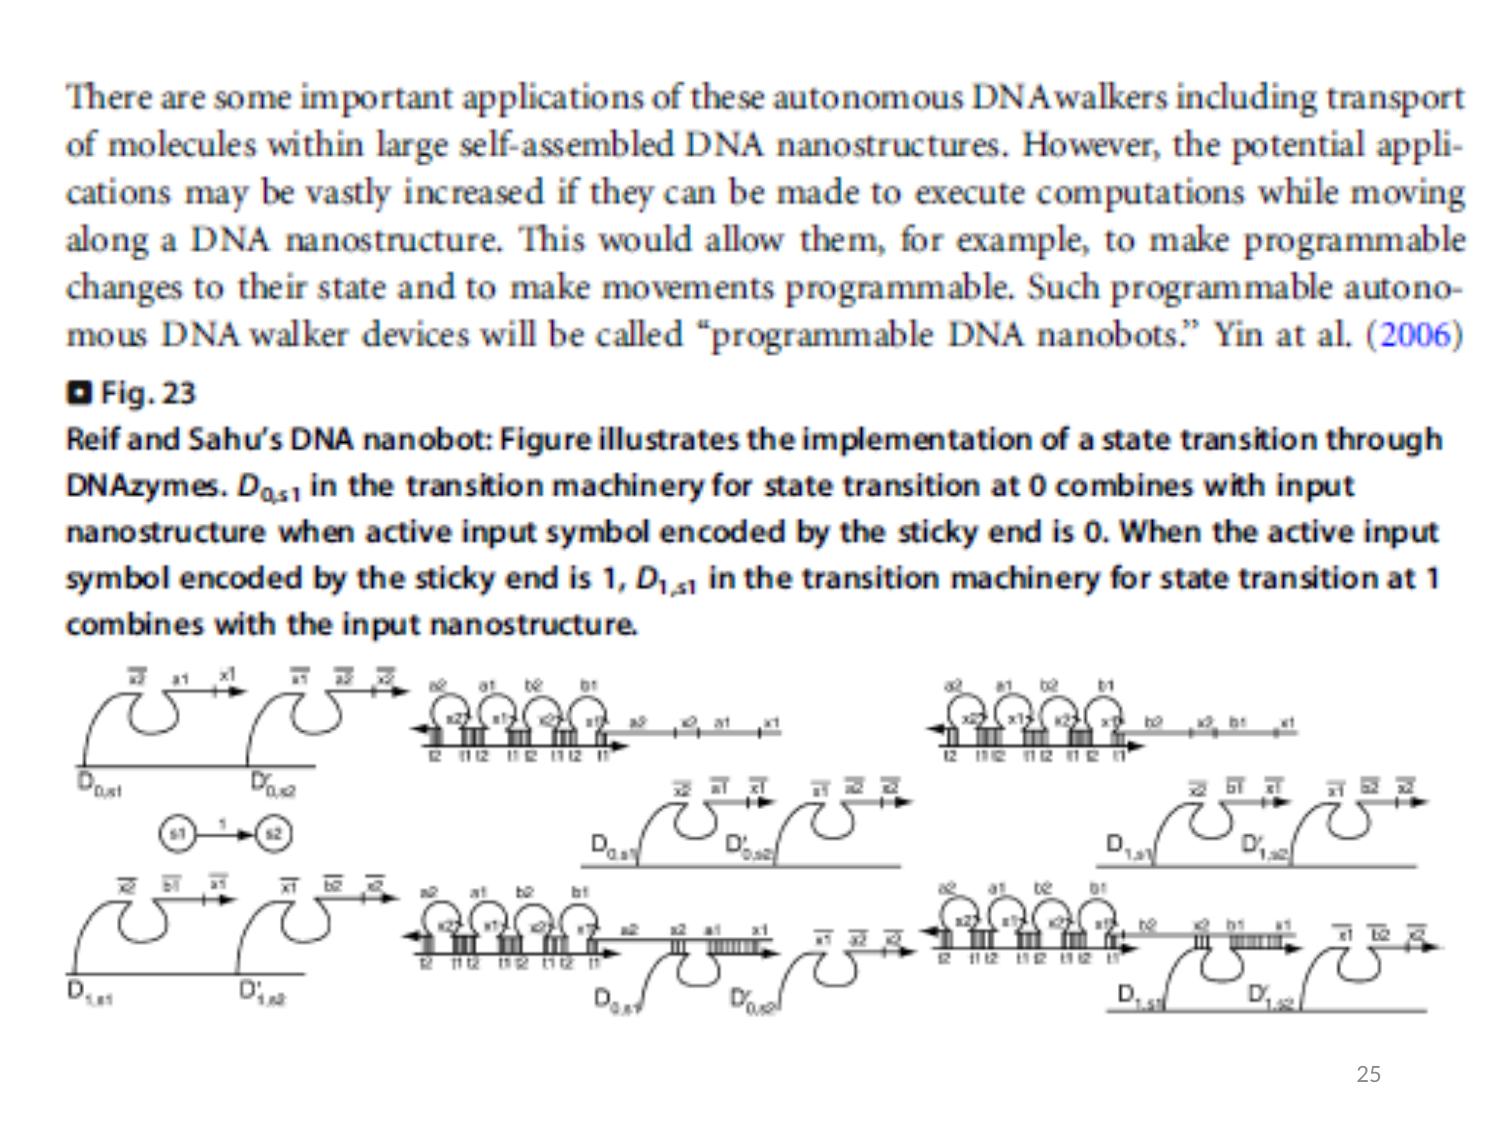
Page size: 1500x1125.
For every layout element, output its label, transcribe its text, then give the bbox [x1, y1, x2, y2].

slide_number 25 [1059, 1043, 1397, 1103]
picture [52, 68, 1475, 356]
picture [52, 364, 1472, 1043]
